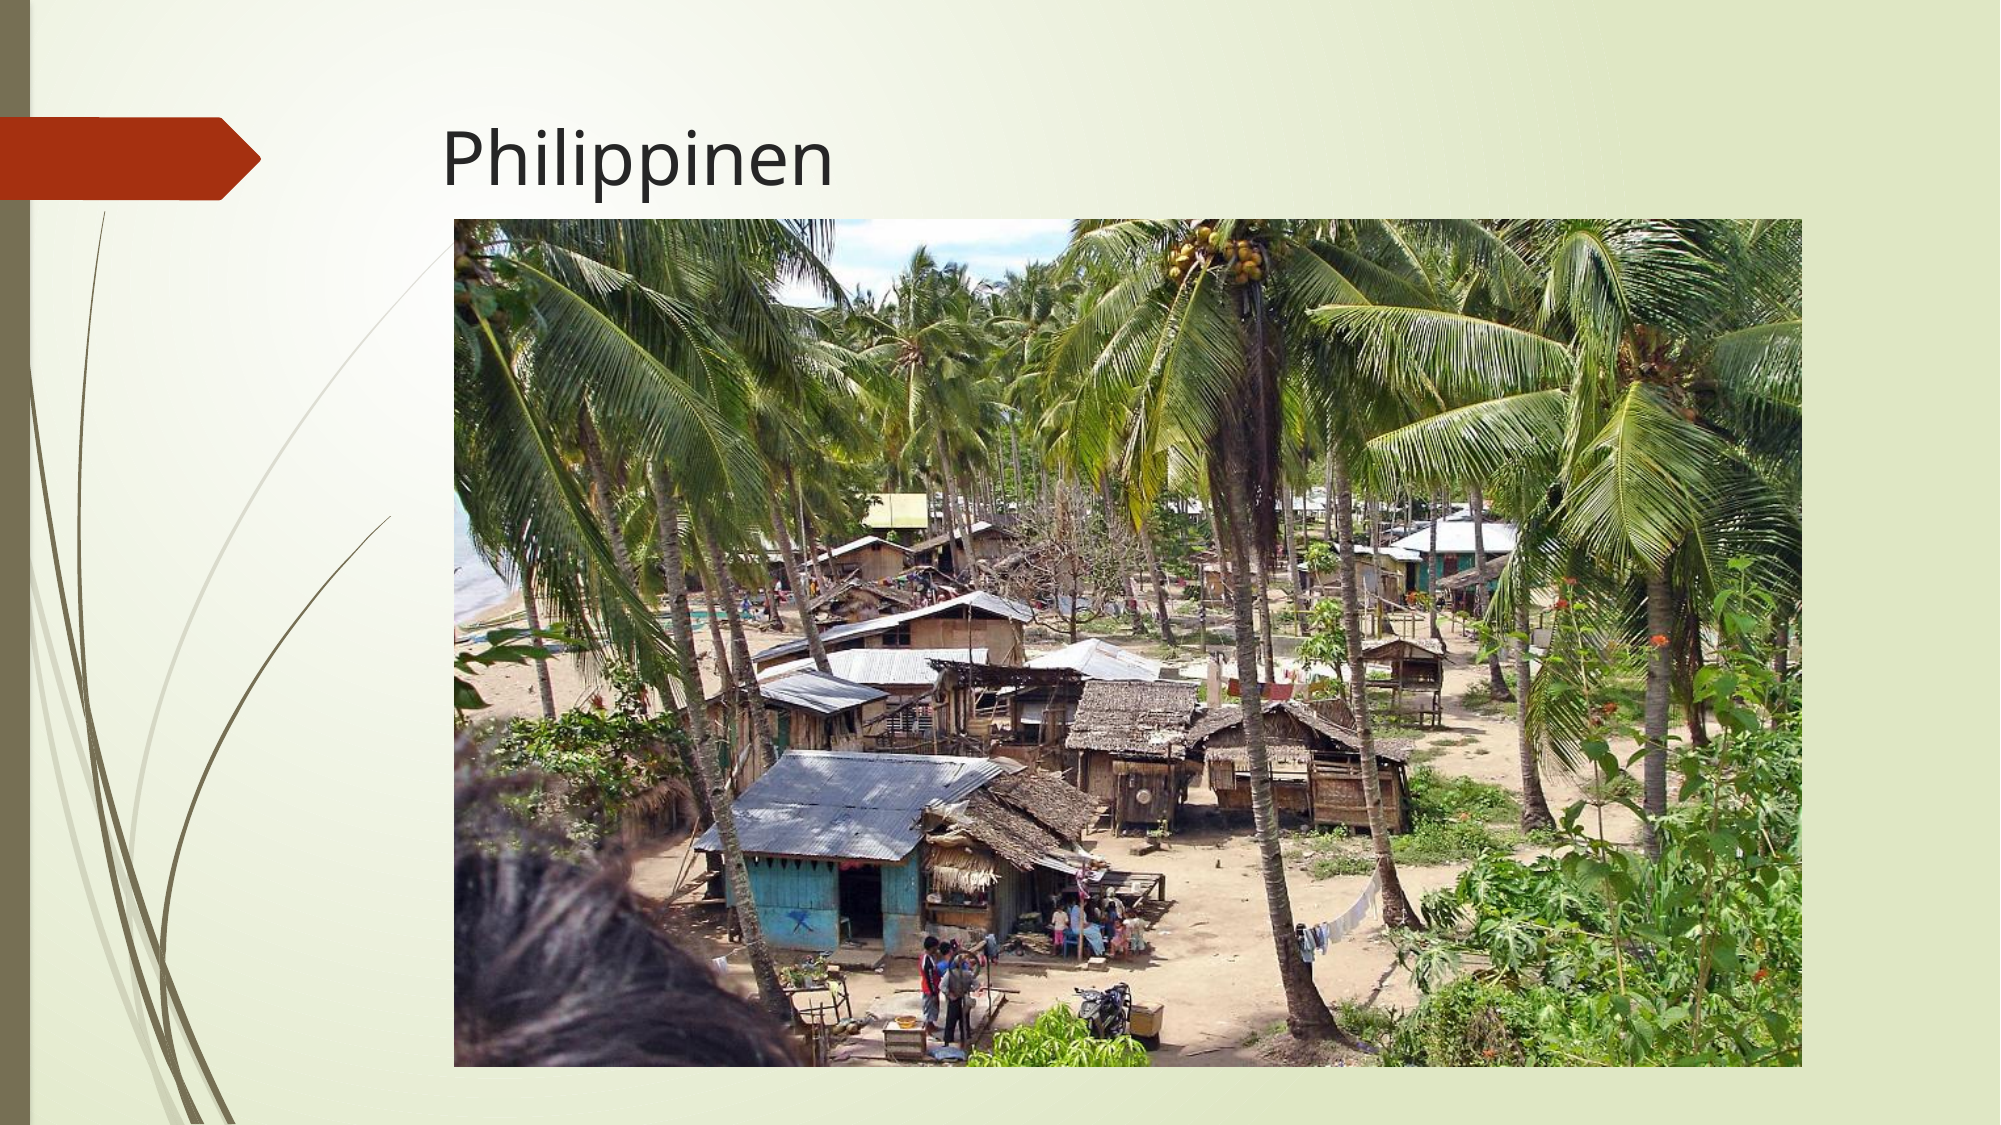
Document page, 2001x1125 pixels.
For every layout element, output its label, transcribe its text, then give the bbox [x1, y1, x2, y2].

picture [453, 219, 1803, 1067]
title Philippinen [425, 102, 925, 220]
